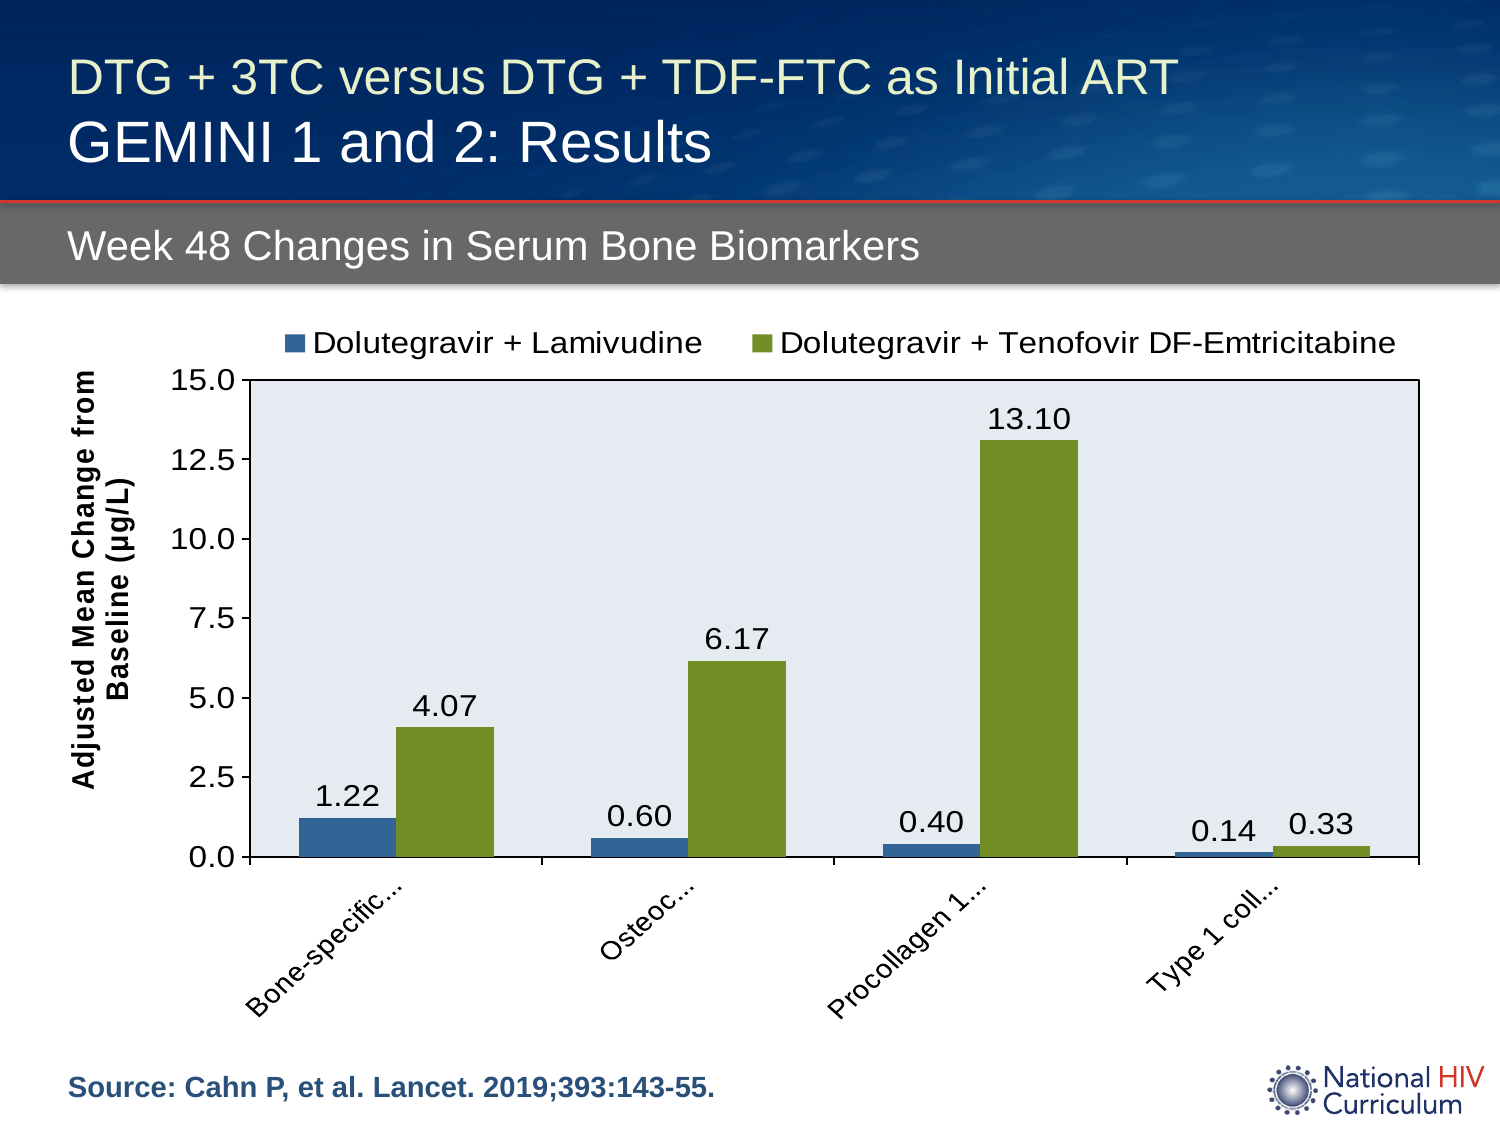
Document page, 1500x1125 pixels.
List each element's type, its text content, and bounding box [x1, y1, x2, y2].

list Source: Cahn P, et al. Lancet. 2019;393:143-55. [53, 1059, 1261, 1113]
list Week 48 Changes in Serum Bone Biomarkers [52, 205, 1448, 281]
picture [0, 0, 1500, 200]
chart [56, 312, 1438, 1026]
title DTG + 3TC versus DTG + TDF-FTC as Initial ART GEMINI 1 and 2: Results [53, 19, 1447, 199]
picture [1267, 1065, 1318, 1115]
